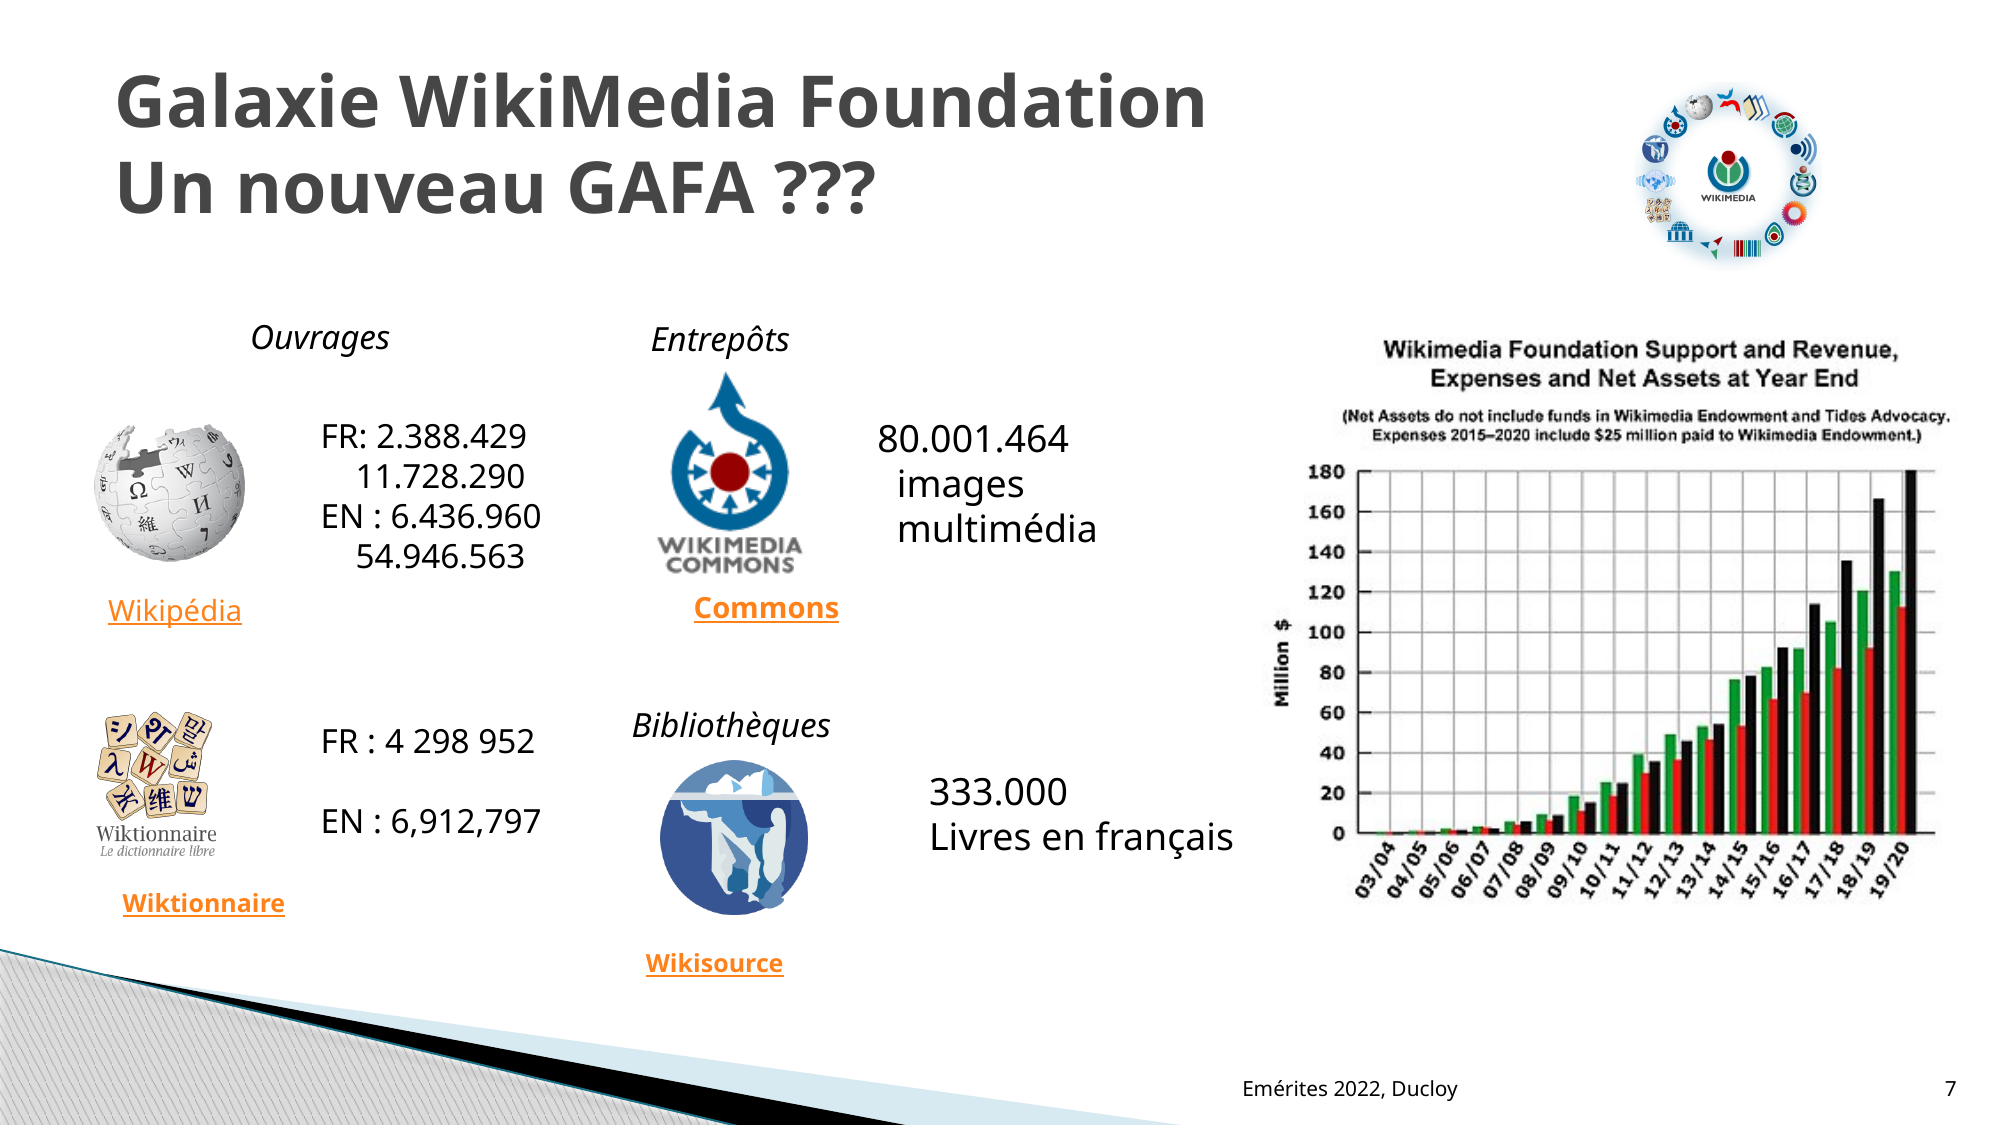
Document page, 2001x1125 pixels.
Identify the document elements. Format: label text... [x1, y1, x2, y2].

text_box Ouvrages [235, 308, 406, 364]
text_box Wiktionnaire [107, 880, 372, 930]
footer Emérites 2022, Ducloy [957, 1051, 1473, 1112]
slide_number 7 [1891, 1051, 1972, 1112]
picture [91, 709, 220, 865]
picture [1262, 309, 1971, 921]
picture [91, 407, 247, 563]
text_box Commons [678, 582, 956, 637]
text_box 333.000 Livres en français [914, 760, 1250, 866]
text_box FR: 2.388.429 11.728.290 EN : 6.436.960 54.946.563 [305, 407, 557, 583]
picture [1633, 82, 1822, 271]
picture [660, 760, 808, 915]
text_box Wikisource [631, 940, 832, 990]
text_box Wikipédia [93, 584, 258, 640]
text_box 80.001.464 images multimédia [862, 407, 1114, 558]
text_box Bibliothèques [616, 696, 847, 751]
title Galaxie WikiMedia Foundation Un nouveau GAFA ??? [99, 48, 1900, 236]
text_box FR : 4 298 952 EN : 6,912,797 [305, 712, 557, 848]
picture [652, 370, 808, 576]
text_box Entrepôts [635, 310, 806, 366]
